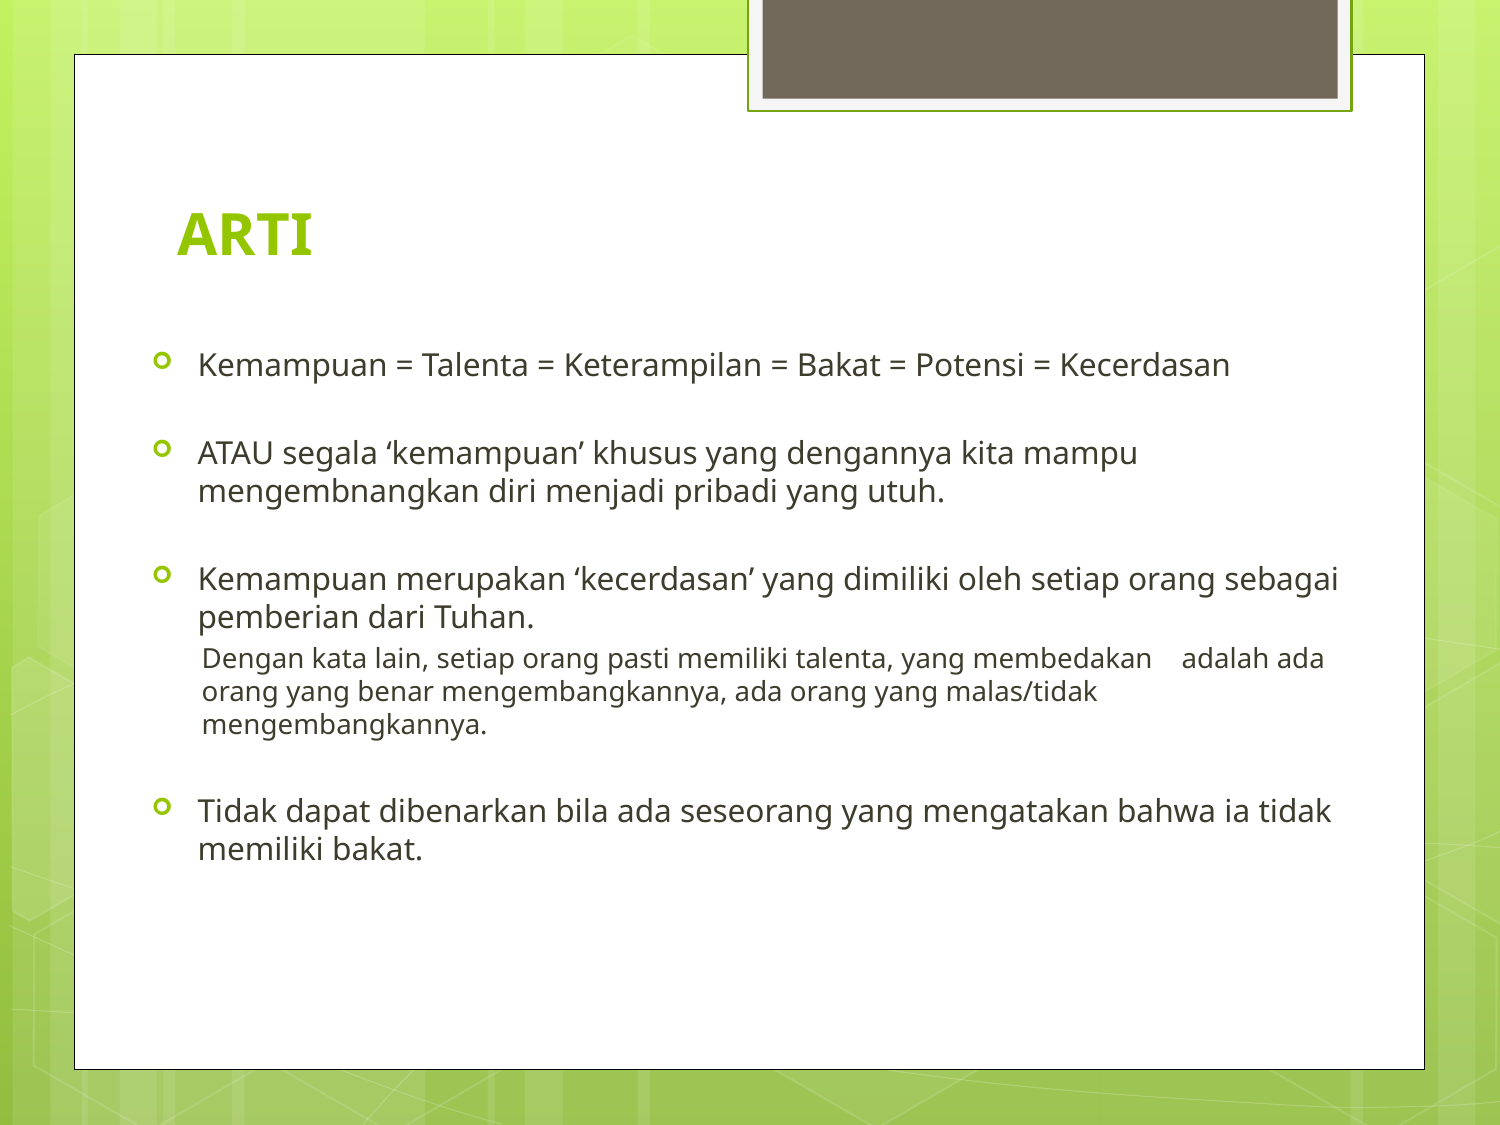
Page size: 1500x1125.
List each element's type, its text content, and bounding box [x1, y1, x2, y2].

title ARTI [162, 187, 513, 275]
list Kemampuan = Talenta = Keterampilan = Bakat = Potensi = Kecerdasan ATAU segala ‘kemampuan’ khusus yang dengannya kita mampu mengembnangkan diri menjadi pribadi yang utuh. Kemampuan merupakan ‘kecerdasan’ yang dimiliki oleh setiap orang sebagai pemberian dari Tuhan. Dengan kata lain, setiap orang pasti memiliki talenta, yang membedakan adalah ada orang yang benar mengembangkannya, ada orang yang malas/tidak mengembangkannya. Tidak dapat dibenarkan bila ada seseorang yang mengatakan bahwa ia tidak memiliki bakat. [125, 337, 1363, 875]
